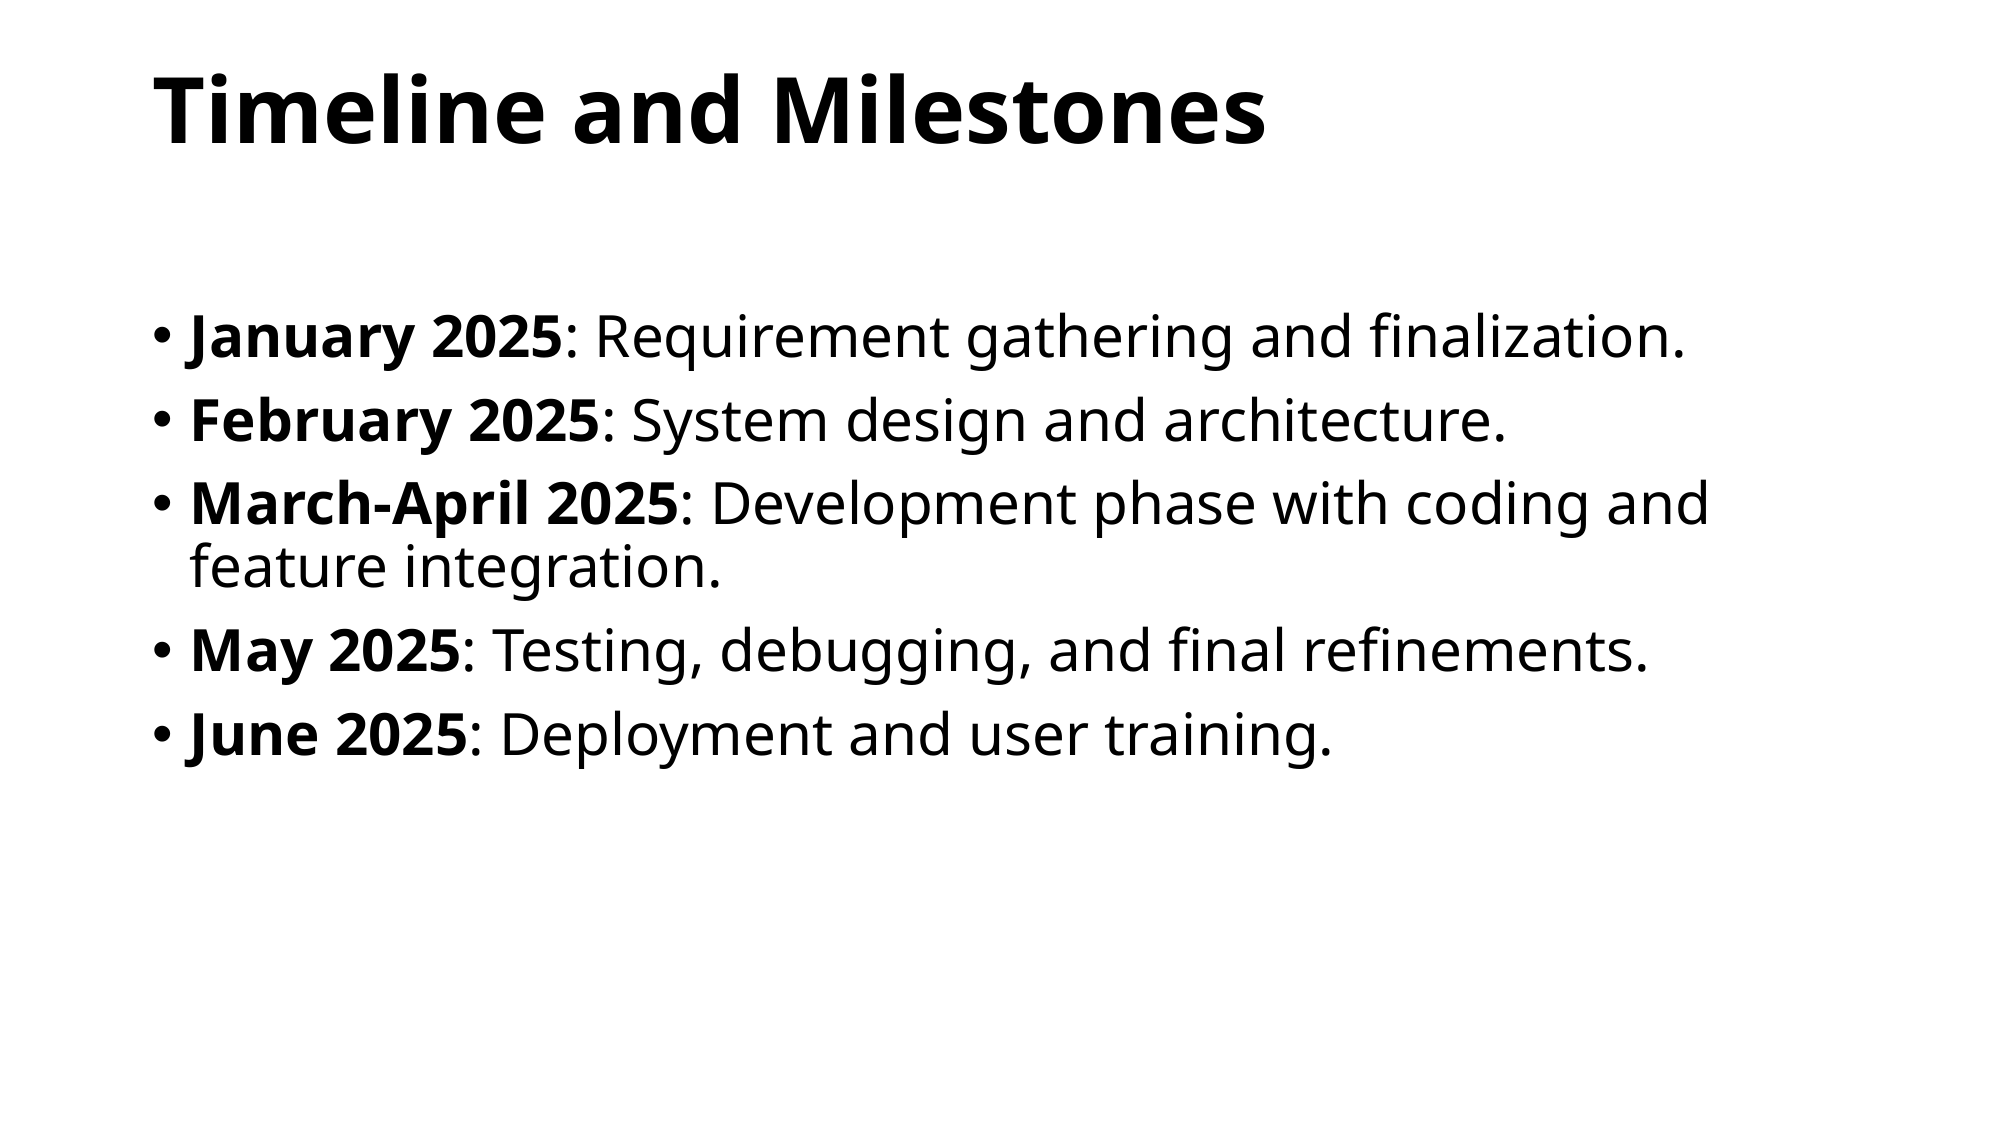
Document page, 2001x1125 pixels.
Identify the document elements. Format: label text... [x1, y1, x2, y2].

list January 2025: Requirement gathering and finalization. February 2025: System design and architecture. March-April 2025: Development phase with coding and feature integration. May 2025: Testing, debugging, and final refinements. June 2025: Deployment and user training. [137, 299, 1863, 1014]
title Timeline and Milestones [137, 59, 1863, 278]
